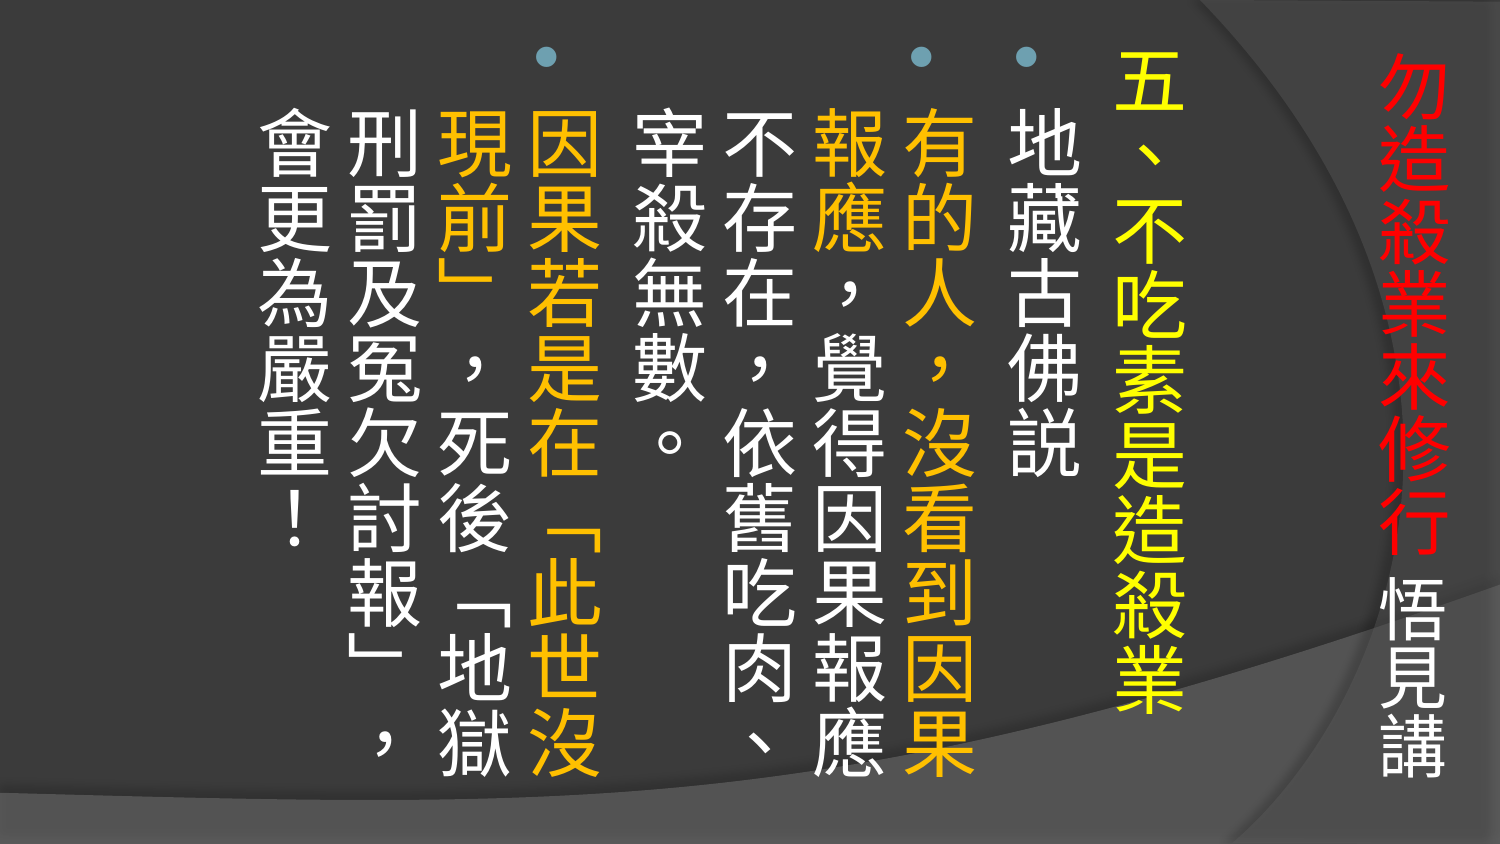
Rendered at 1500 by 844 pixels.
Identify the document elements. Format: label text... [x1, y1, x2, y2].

list 五、不吃素是造殺業 地藏古佛説 有的人，沒看到因果報應，覺得因果報應不存在，依舊吃肉、宰殺無數。 因果若是在「此世沒現前」，死後「地獄刑罰及冤欠討報」，會更為嚴重！ [29, 21, 1353, 825]
title 勿造殺業來修行 悟見講 [1352, 20, 1473, 812]
